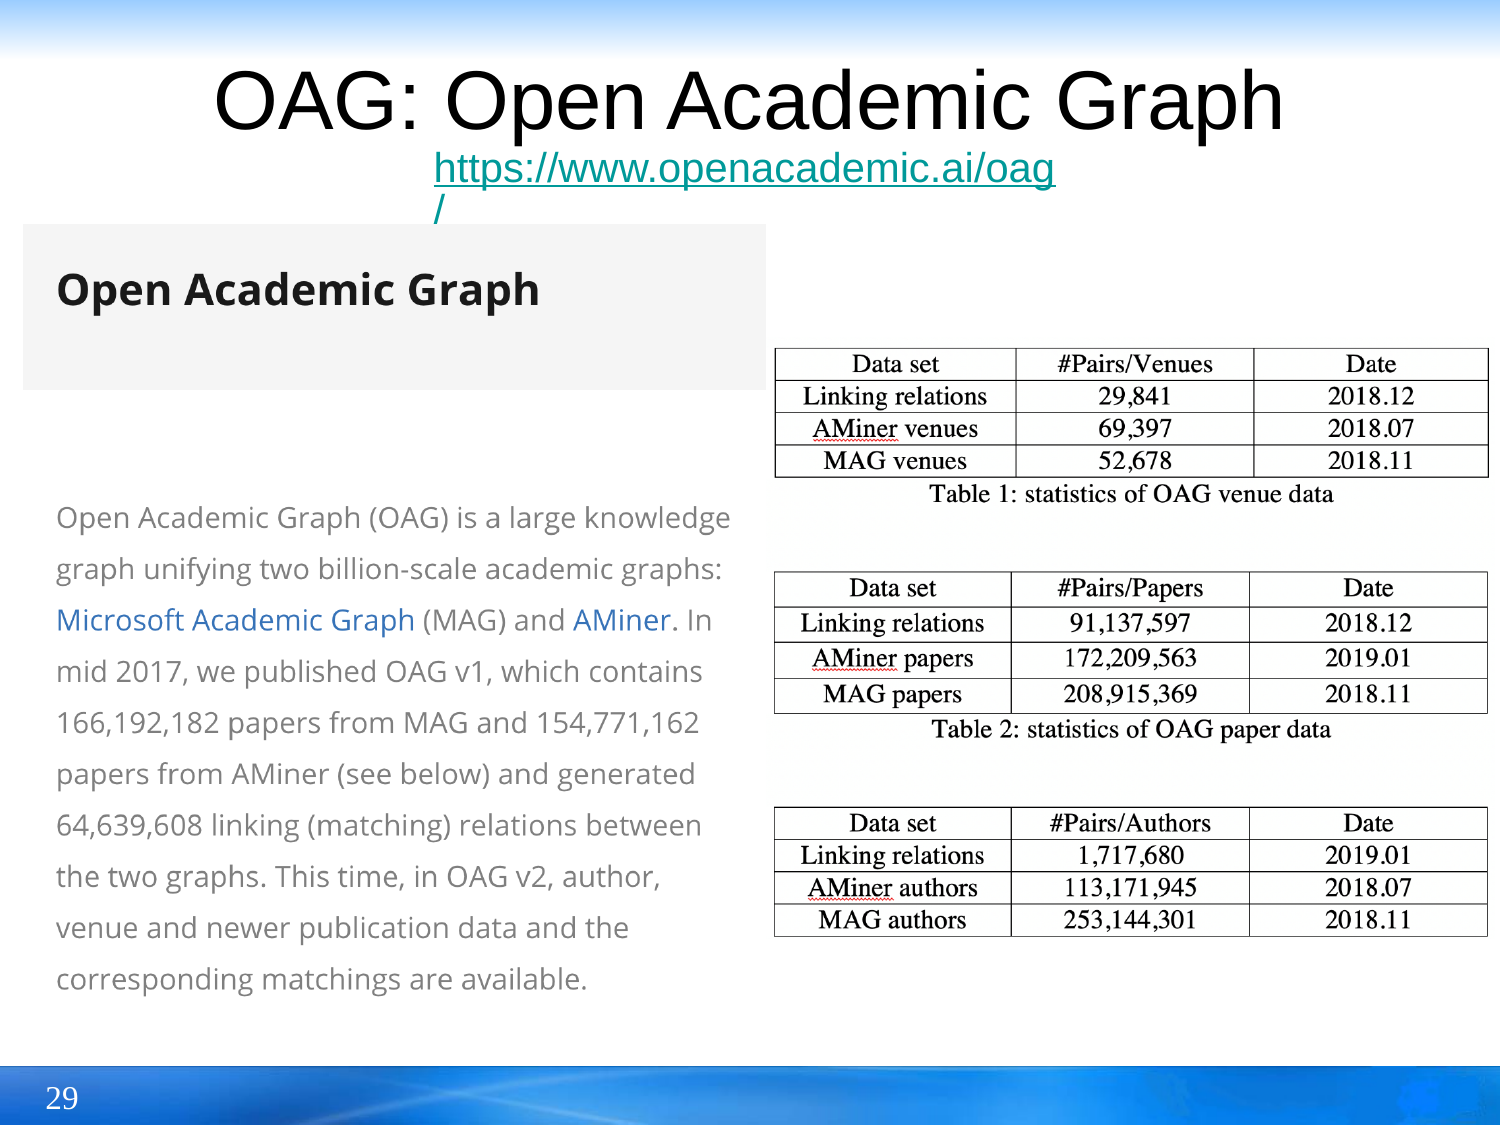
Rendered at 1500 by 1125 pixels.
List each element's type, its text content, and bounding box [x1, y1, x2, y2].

picture [23, 224, 1496, 1012]
title OAG: Open Academic Graph [40, 30, 1460, 162]
text_box https://www.openacademic.ai/oag/ [418, 133, 1082, 199]
picture [0, 1066, 1500, 1125]
